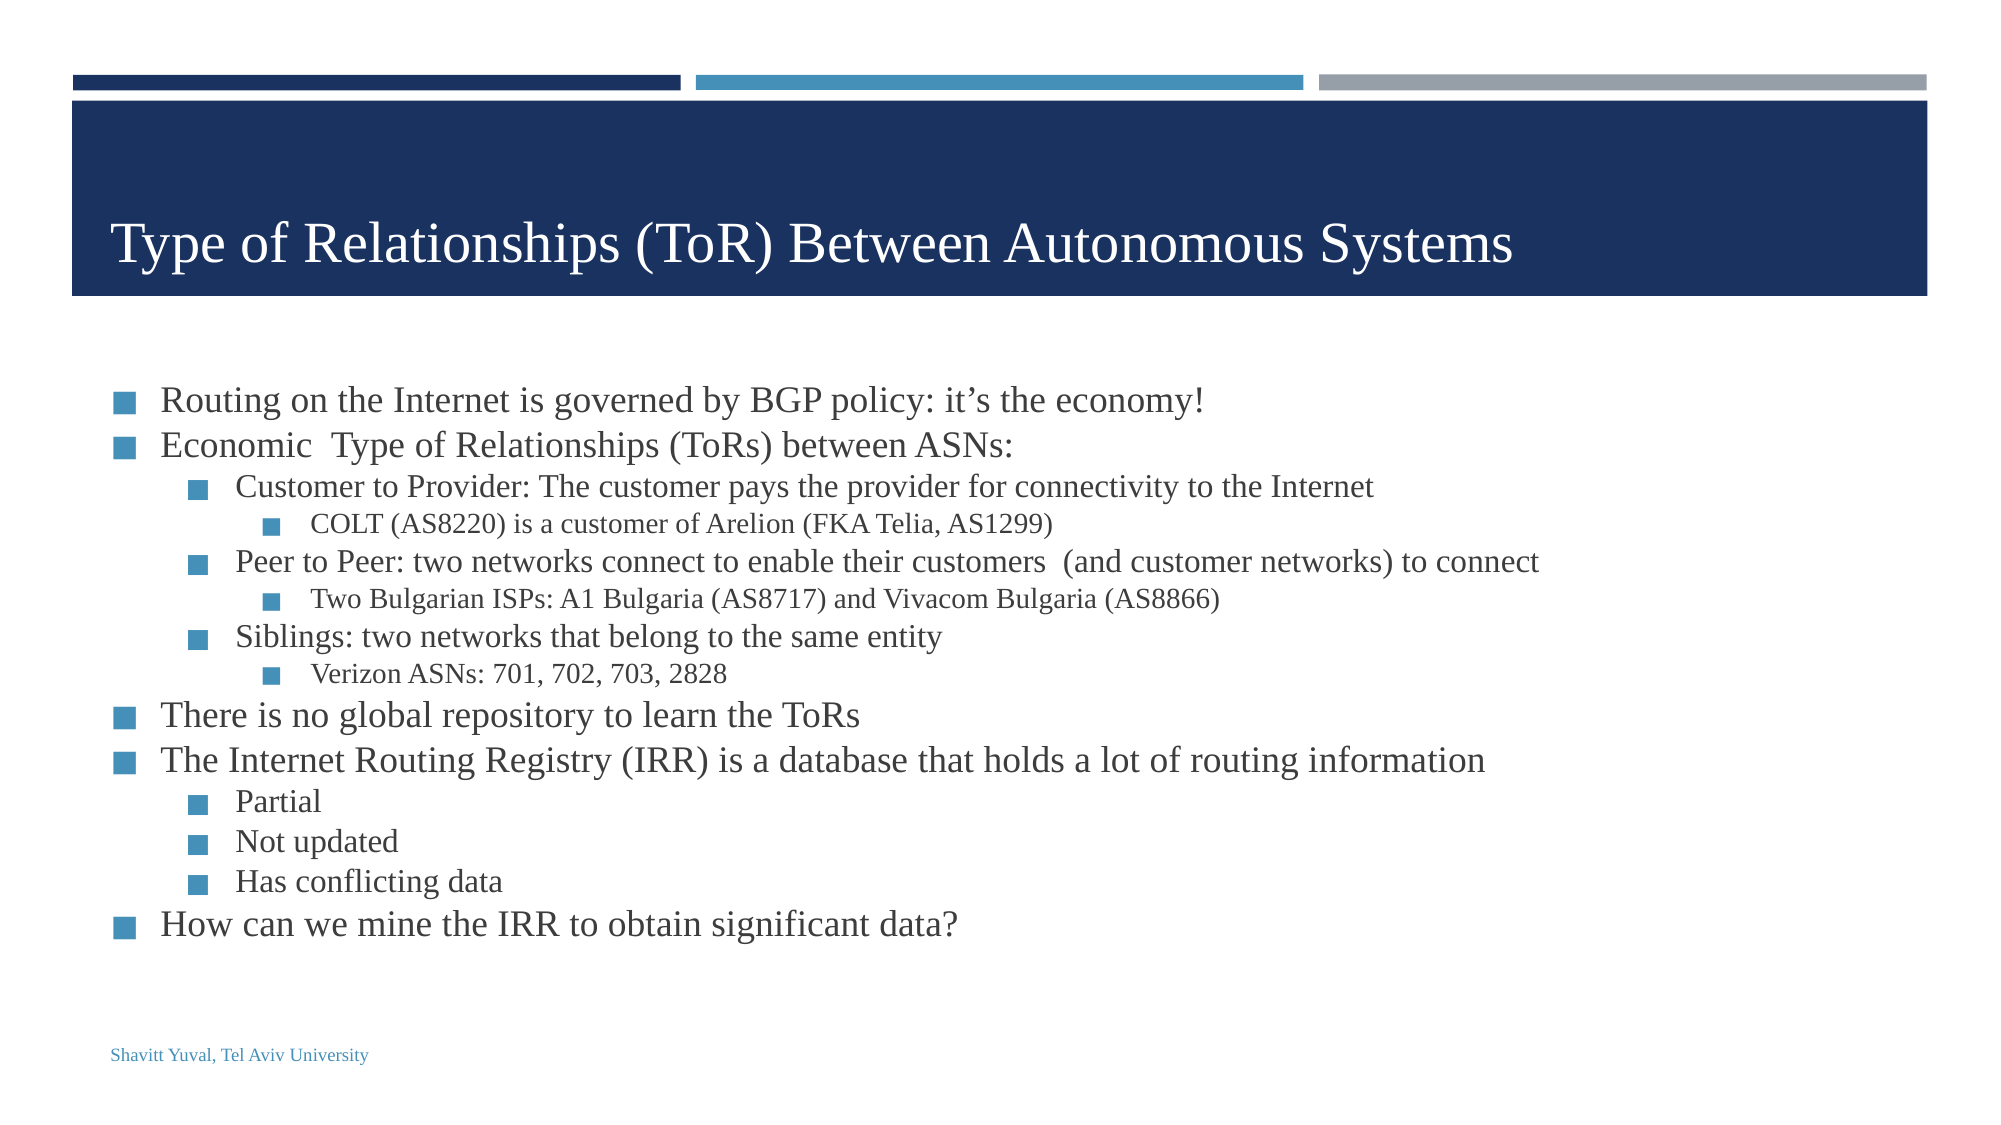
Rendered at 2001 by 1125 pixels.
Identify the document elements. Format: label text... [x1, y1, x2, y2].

list Routing on the Internet is governed by BGP policy: it’s the economy! Economic Type of Relationships (ToRs) between ASNs: Customer to Provider: The customer pays the provider for connectivity to the Internet COLT (AS8220) is a customer of Arelion (FKA Telia, AS1299) Peer to Peer: two networks connect to enable their customers (and customer networks) to connect Two Bulgarian ISPs: A1 Bulgaria (AS8717) and Vivacom Bulgaria (AS8866) Siblings: two networks that belong to the same entity Verizon ASNs: 701, 702, 703, 2828 There is no global repository to learn the ToRs The Internet Routing Registry (IRR) is a database that holds a lot of routing information Partial Not updated Has conflicting data How can we mine the IRR to obtain significant data? [95, 357, 1905, 962]
title Type of Relationships (ToR) Between Autonomous Systems [95, 115, 1905, 282]
footer Shavitt Yuval, Tel Aviv University [95, 1024, 1230, 1085]
